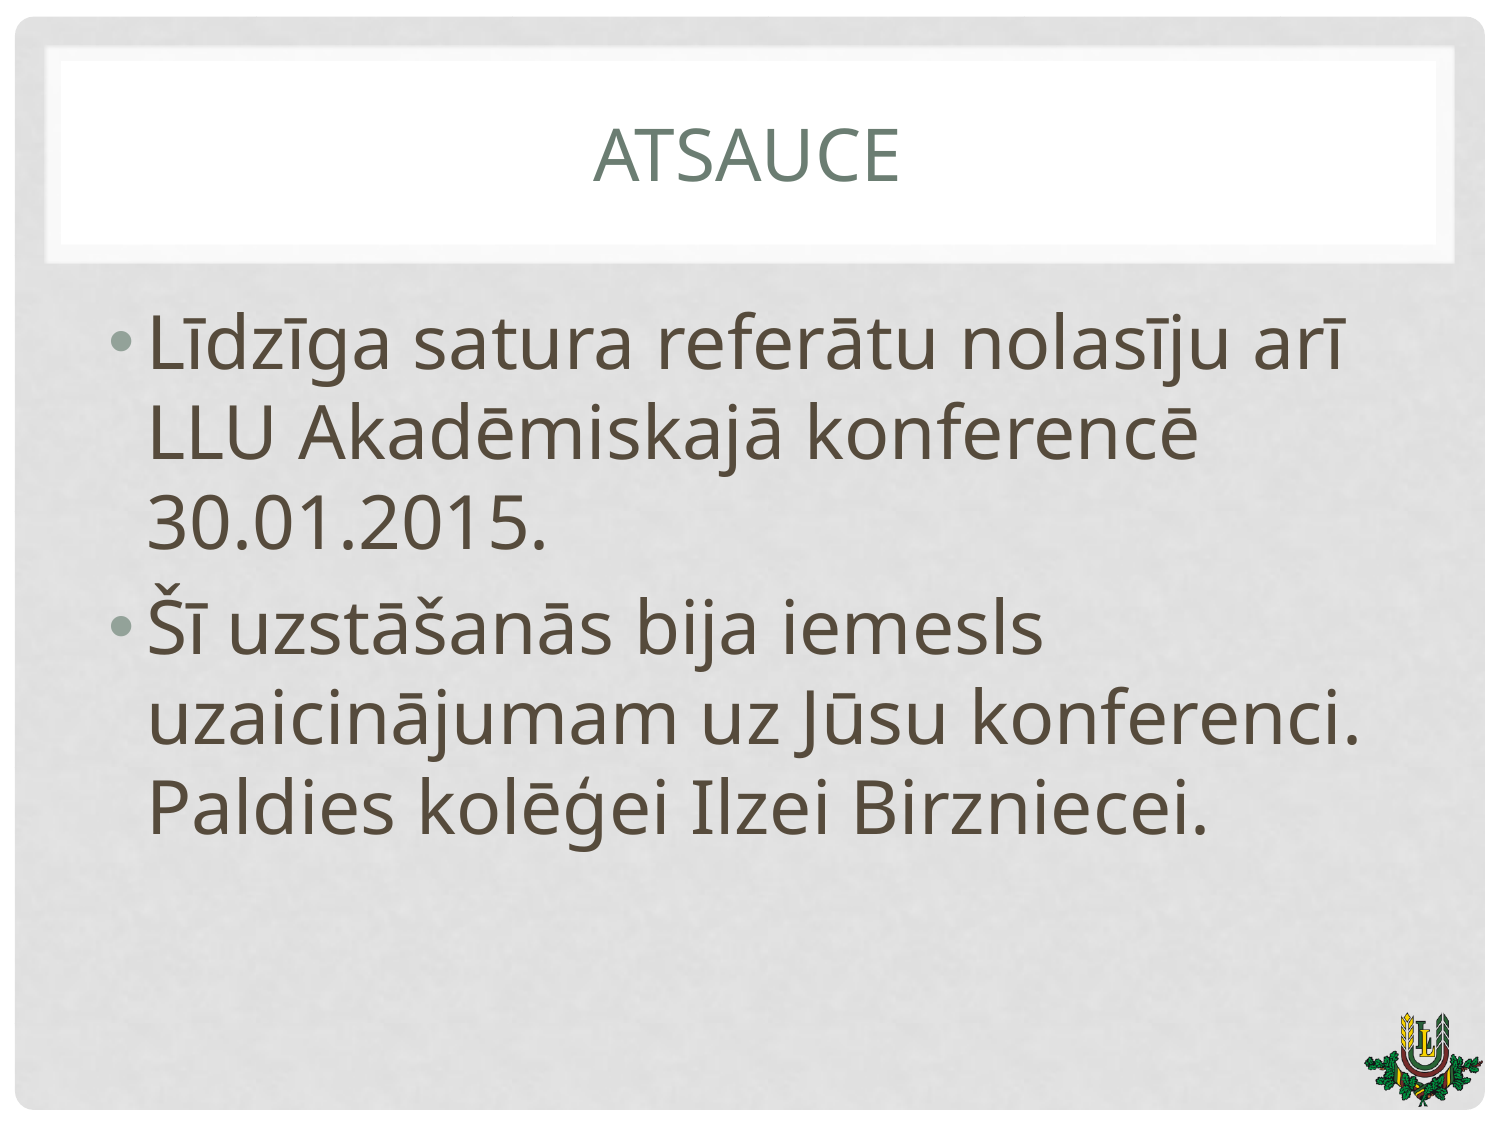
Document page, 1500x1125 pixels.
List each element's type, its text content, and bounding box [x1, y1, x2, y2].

list Līdzīga satura referātu nolasīju arī LLU Akadēmiskajā konferencē 30.01.2015. Šī uzstāšanās bija iemesls uzaicinājumam uz Jūsu konferenci. Paldies kolēģei Ilzei Birzniecei. [75, 287, 1425, 1005]
title atsauce [69, 66, 1425, 238]
picture [1364, 1012, 1483, 1107]
